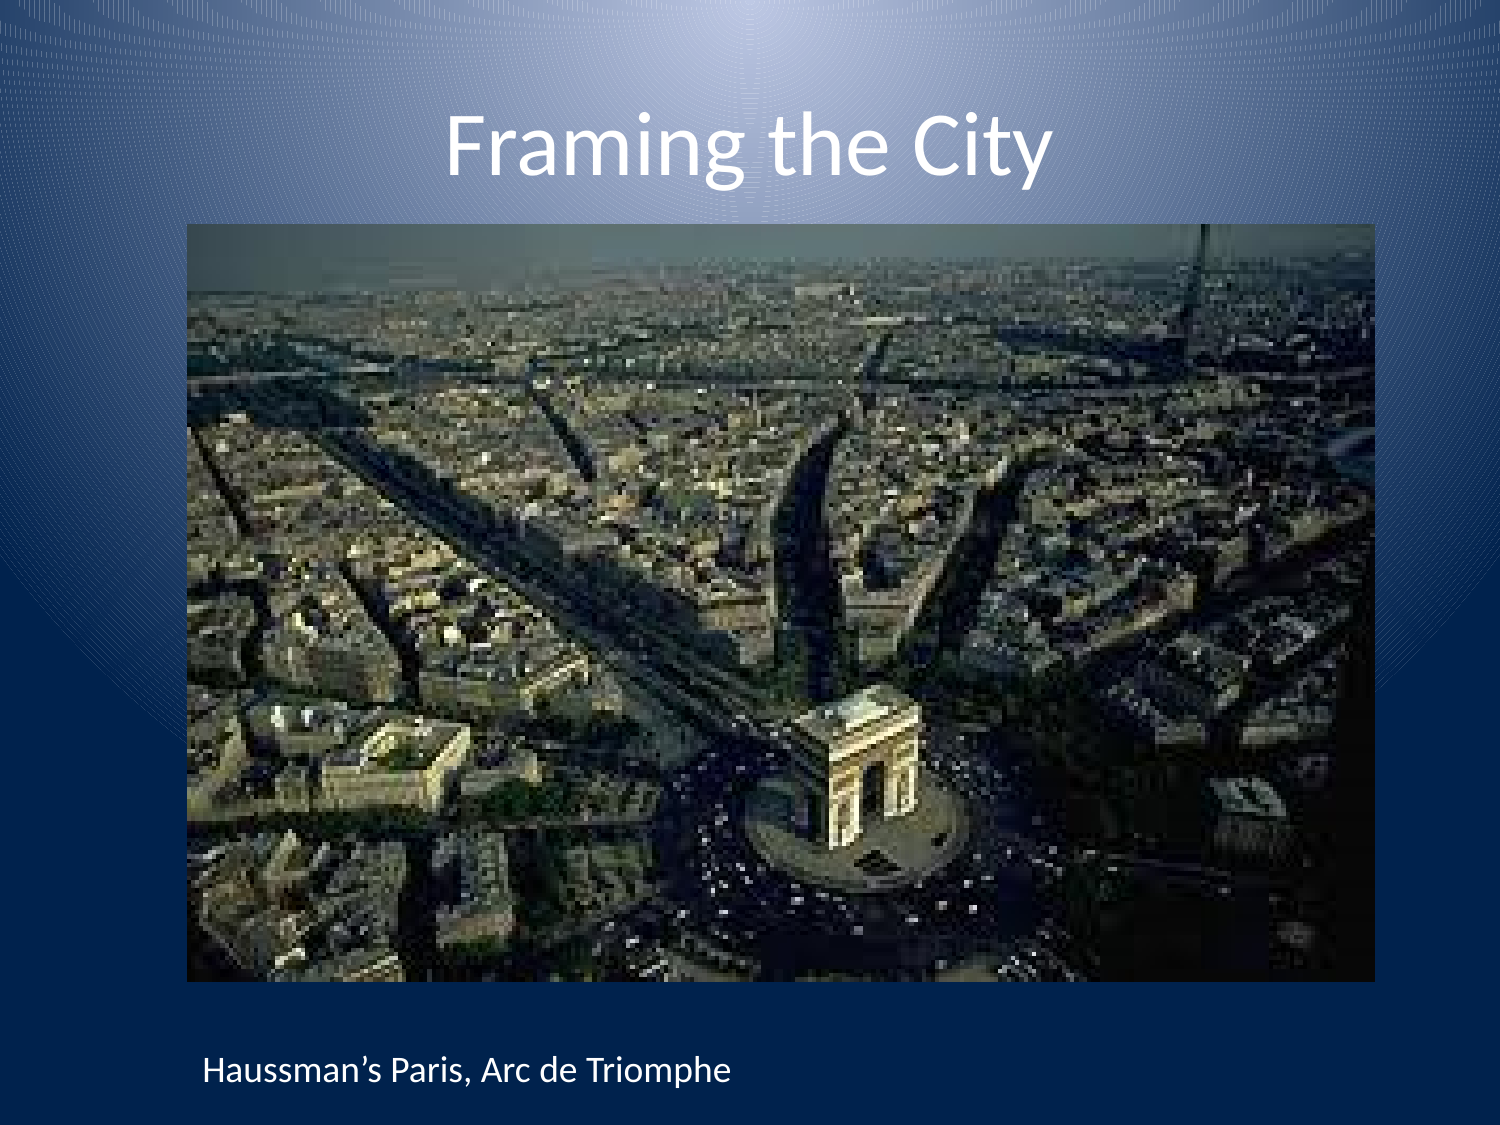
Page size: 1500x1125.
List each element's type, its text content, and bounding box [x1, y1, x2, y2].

text_box Haussman’s Paris, Arc de Triomphe [187, 1037, 1438, 1098]
title Framing the City [75, 45, 1425, 233]
picture [187, 224, 1376, 982]
